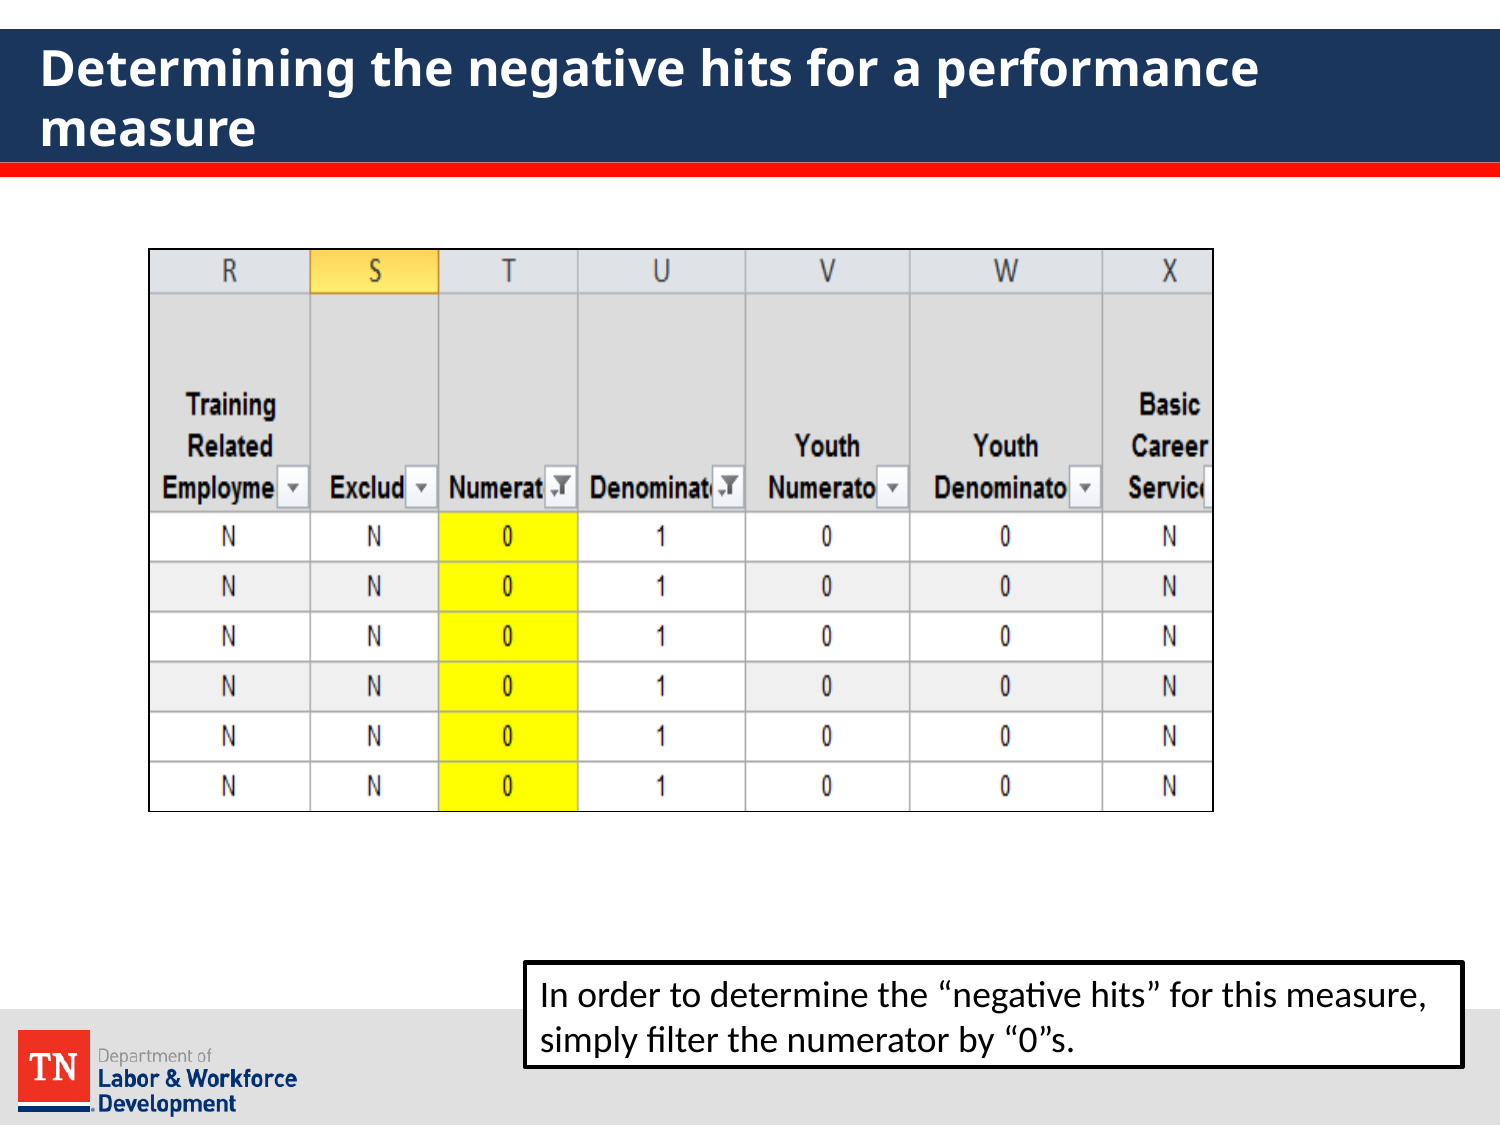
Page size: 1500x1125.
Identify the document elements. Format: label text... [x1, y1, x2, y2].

text_box In order to determine the “negative hits” for this measure, simply filter the numerator by “0”s. [523, 960, 1465, 1069]
title Determining the negative hits for a performance measure [24, 29, 1475, 165]
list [149, 249, 1213, 811]
